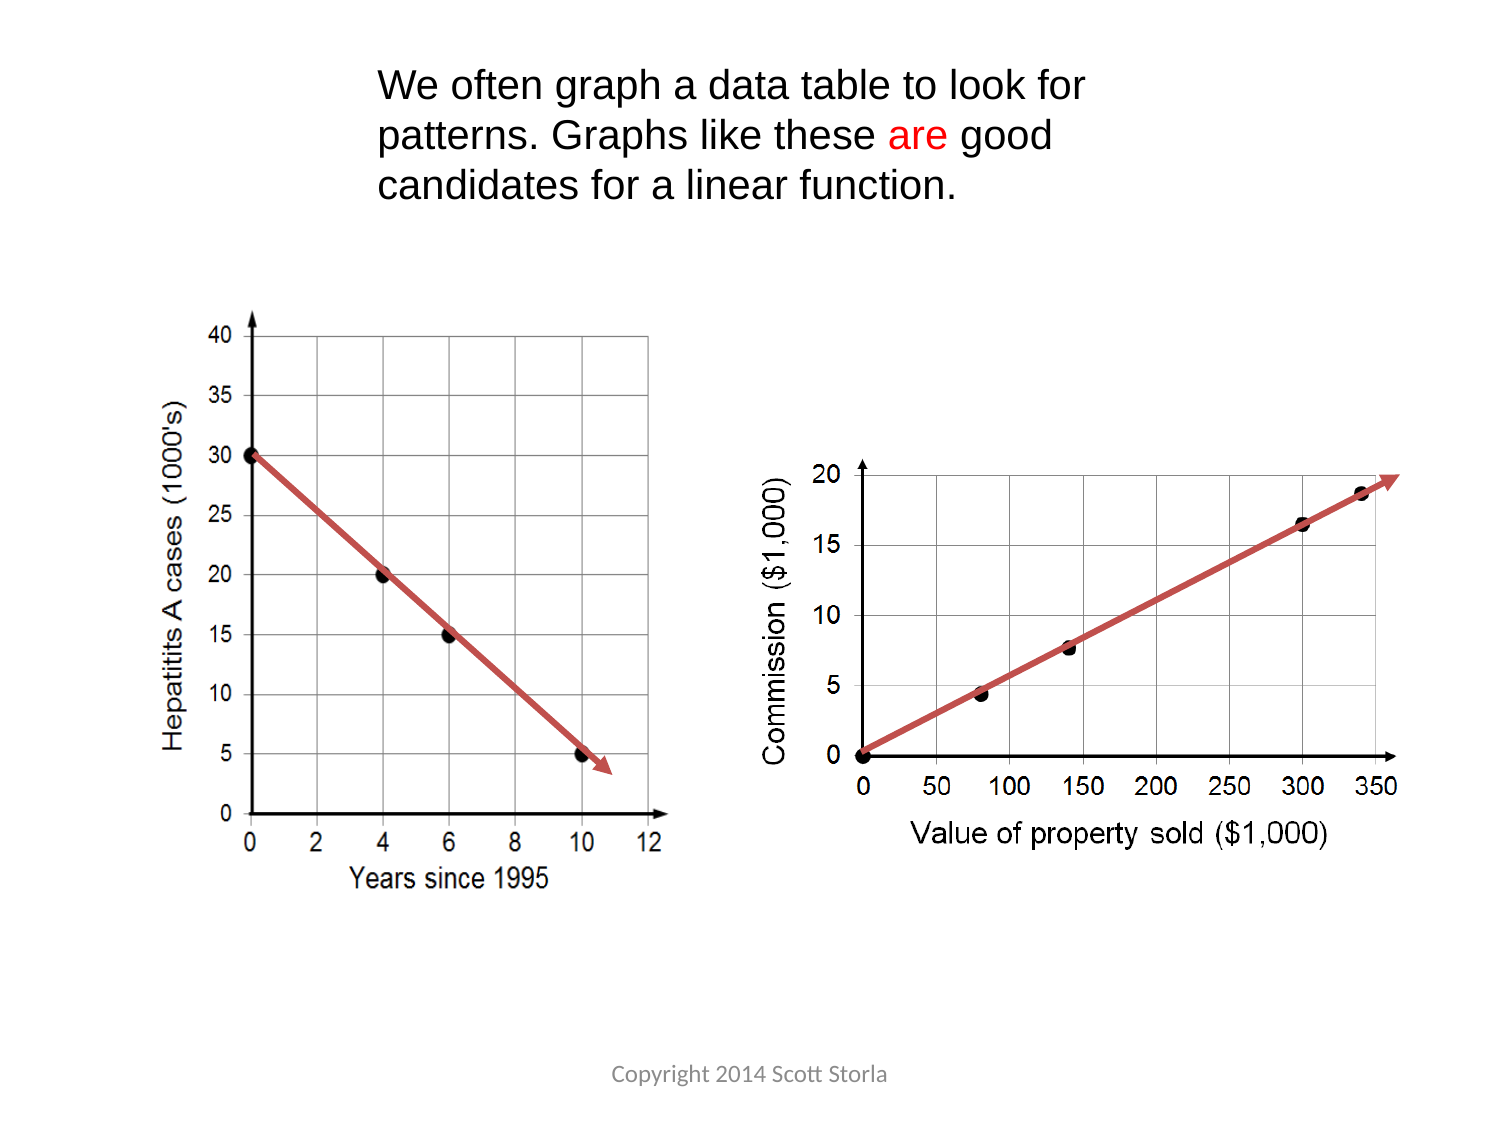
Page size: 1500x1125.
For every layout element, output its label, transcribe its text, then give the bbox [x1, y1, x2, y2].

picture [745, 449, 1414, 863]
picture [147, 299, 676, 901]
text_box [860, 474, 1401, 753]
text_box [253, 453, 613, 776]
footer Copyright 2014 Scott Storla [512, 1042, 988, 1103]
title We often graph a data table to look for patterns. Graphs like these are good candidates for a linear function. [362, 50, 1238, 250]
